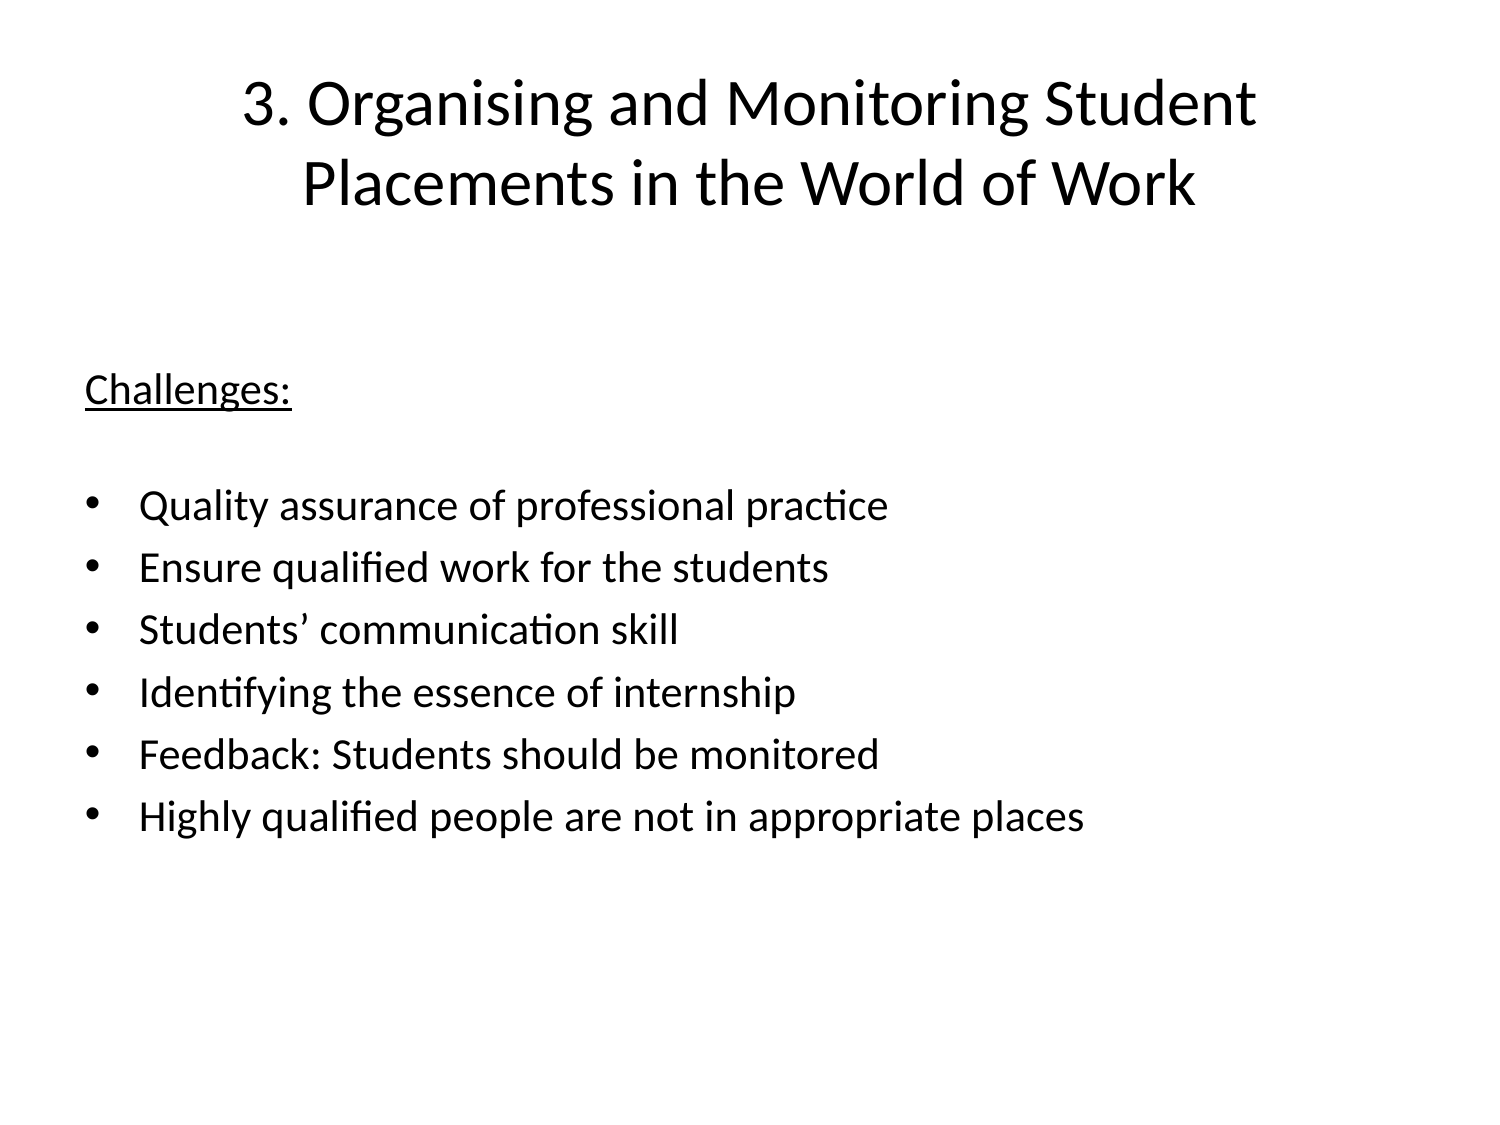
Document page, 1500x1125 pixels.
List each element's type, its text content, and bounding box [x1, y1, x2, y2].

list Challenges: Quality assurance of professional practice Ensure qualified work for the students Students’ communication skill Identifying the essence of internship Feedback: Students should be monitored Highly qualified people are not in appropriate places [69, 290, 1430, 851]
title 3. Organising and Monitoring Student Placements in the World of Work [75, 45, 1425, 233]
